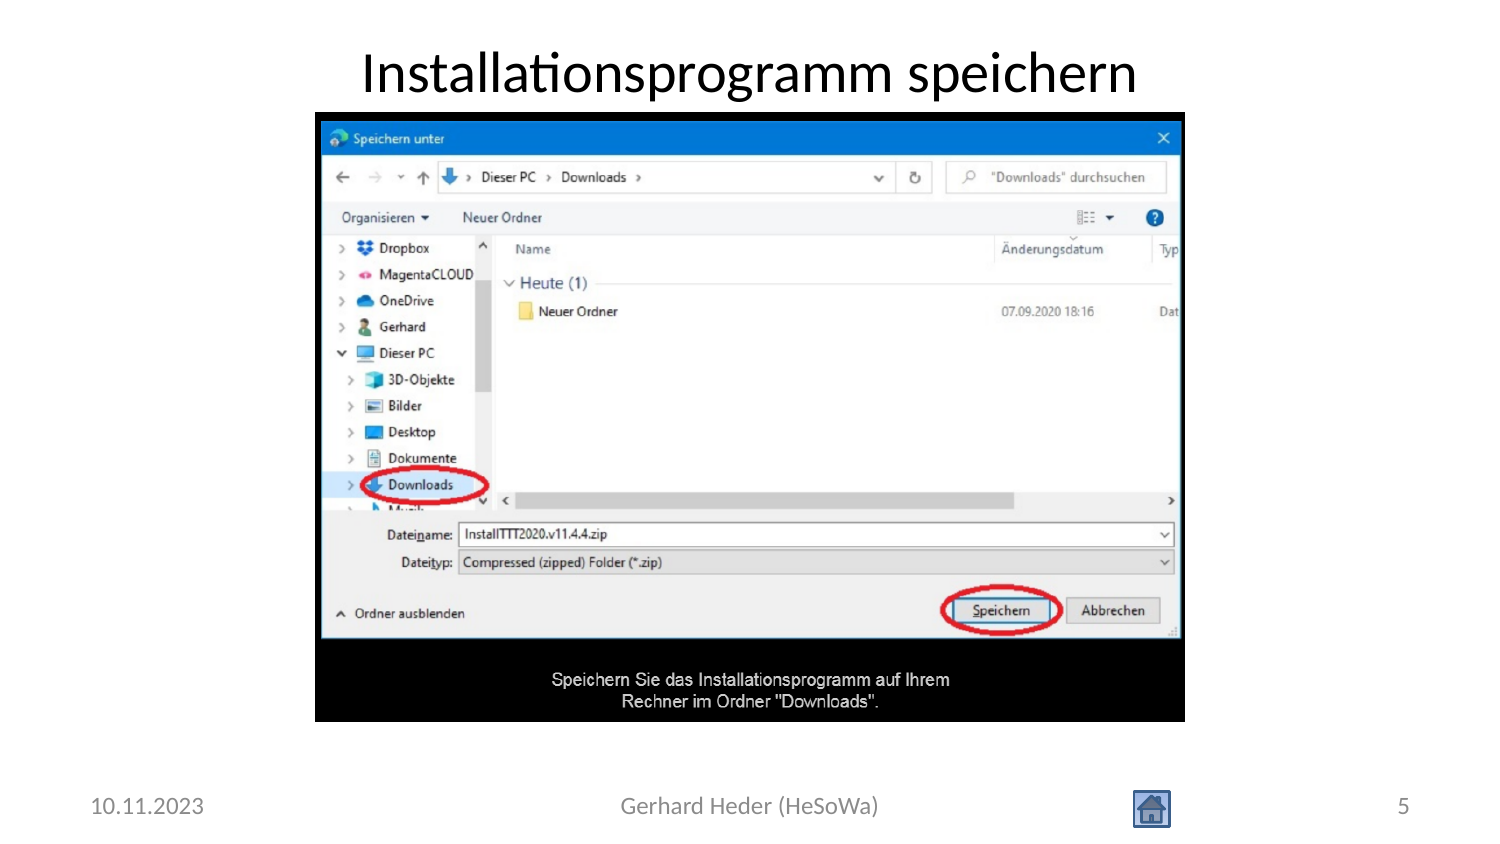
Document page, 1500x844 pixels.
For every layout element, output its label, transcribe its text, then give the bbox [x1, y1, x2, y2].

slide_number 5 [1074, 782, 1425, 827]
title Installationsprogramm speichern [74, 33, 1426, 106]
footer Gerhard Heder (HeSoWa) [512, 782, 988, 827]
picture [315, 111, 1185, 723]
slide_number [75, 782, 425, 827]
